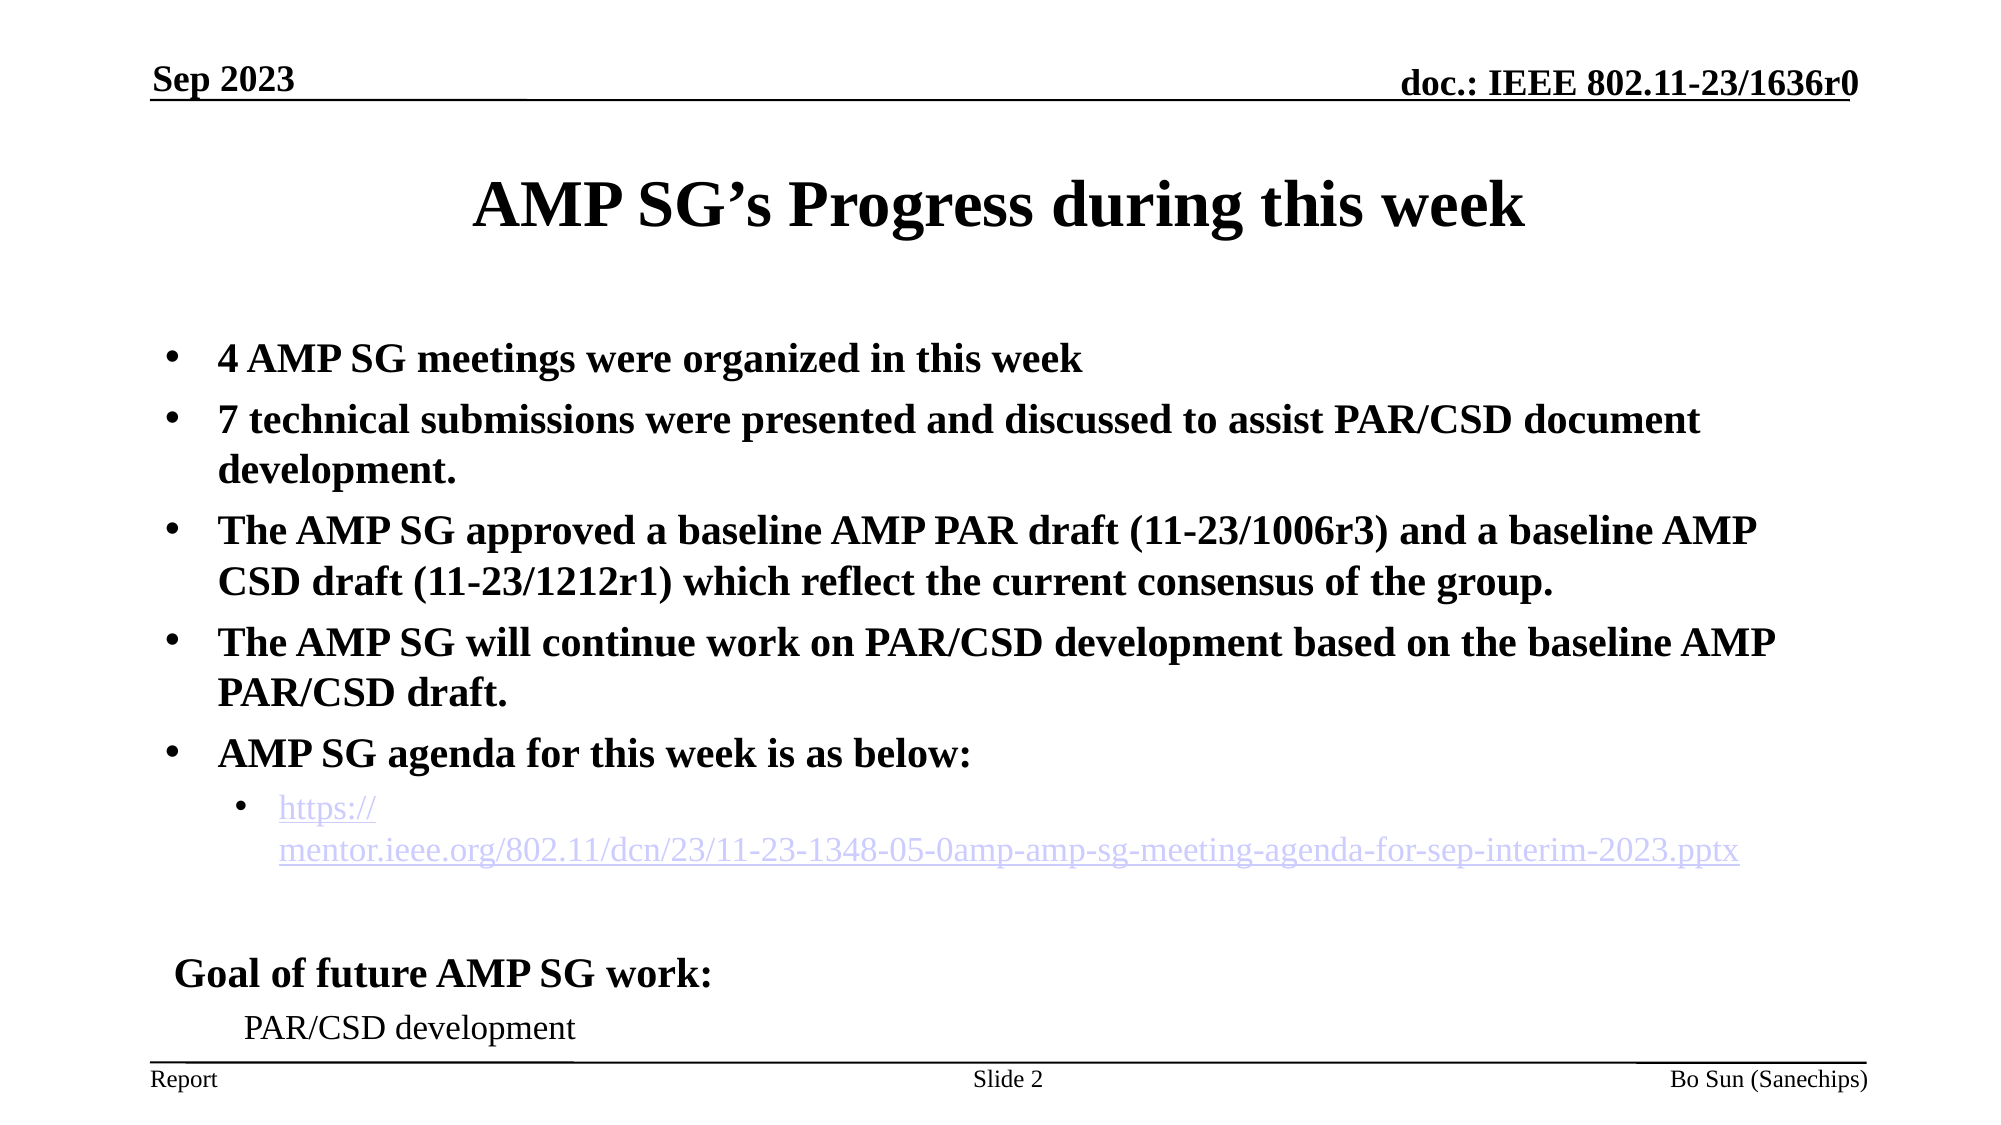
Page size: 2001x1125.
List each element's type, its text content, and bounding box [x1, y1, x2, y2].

slide_number Slide 2 [950, 1061, 1067, 1123]
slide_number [152, 54, 563, 100]
list 4 AMP SG meetings were organized in this week 7 technical submissions were presented and discussed to assist PAR/CSD document development. The AMP SG approved a baseline AMP PAR draft (11-23/1006r3) and a baseline AMP CSD draft (11-23/1212r1) which reflect the current consensus of the group. The AMP SG will continue work on PAR/CSD development based on the baseline AMP PAR/CSD draft. AMP SG agenda for this week is as below: https://mentor.ieee.org/802.11/dcn/23/11-23-1348-05-0amp-amp-sg-meeting-agenda-for-sep-interim-2023.pptx Goal of future AMP SG work: PAR/CSD development [149, 322, 1850, 1063]
title AMP SG’s Progress during this week [149, 112, 1850, 288]
footer Bo Sun (Sanechips) [1171, 1061, 1869, 1093]
